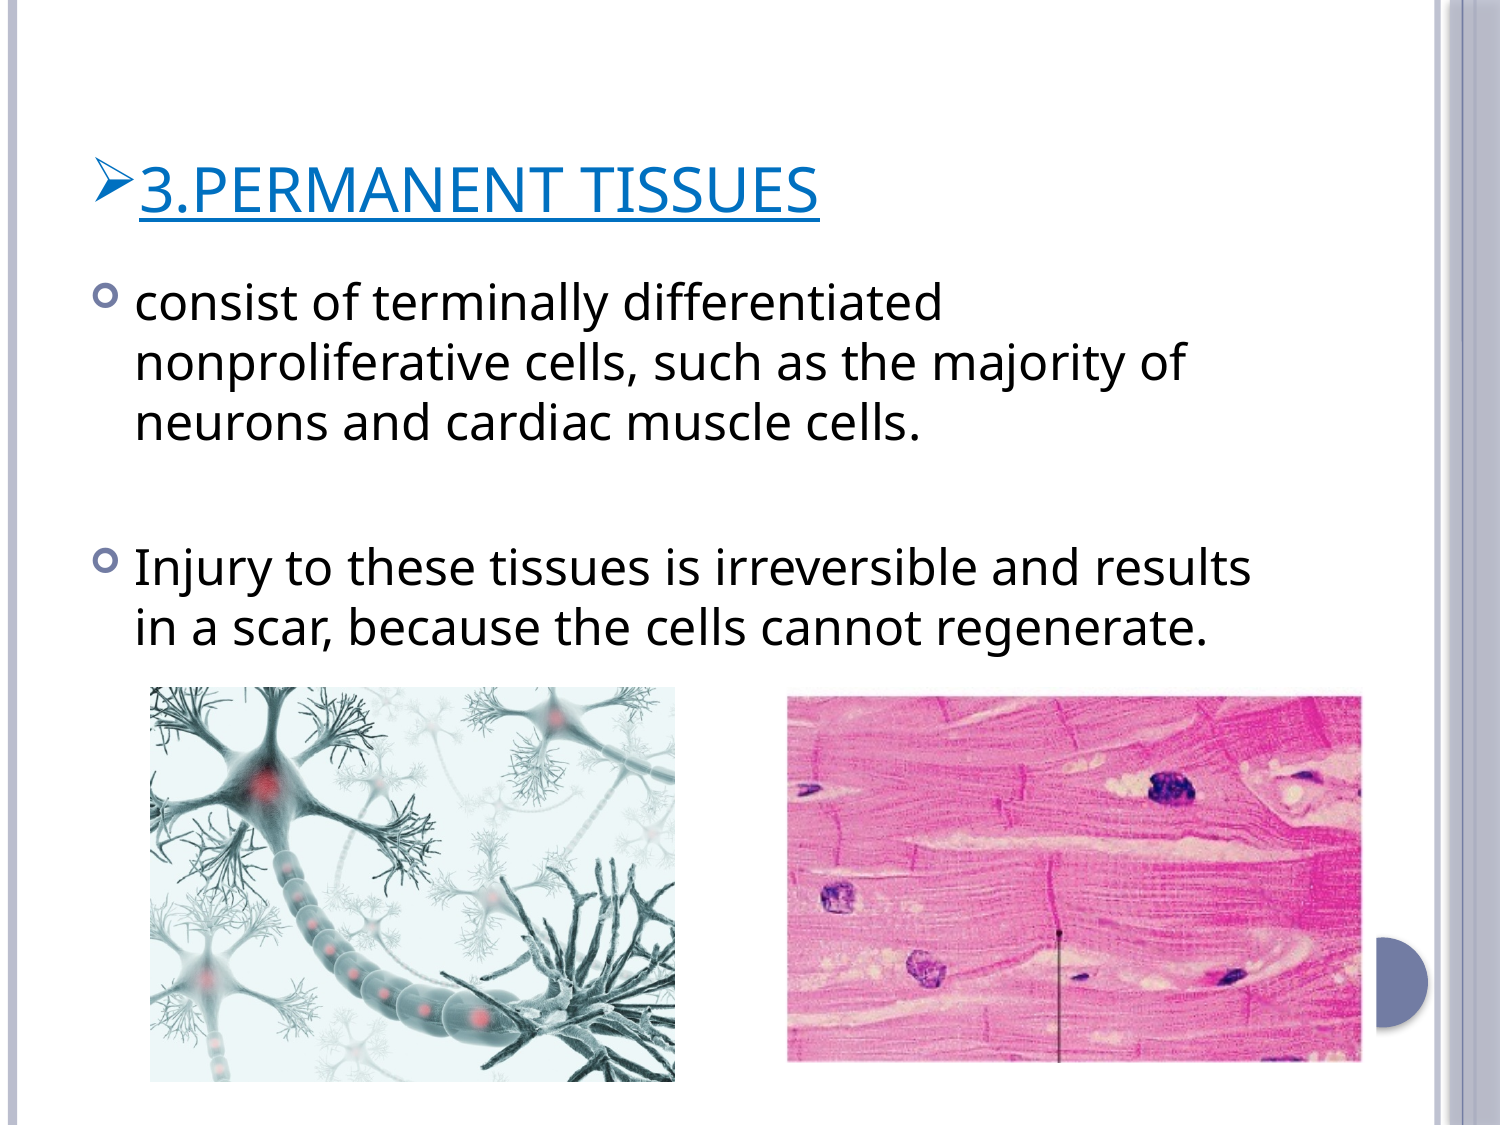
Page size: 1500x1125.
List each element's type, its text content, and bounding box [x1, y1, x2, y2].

picture [774, 686, 1377, 1063]
list consist of terminally differentiated nonproliferative cells, such as the majority of neurons and cardiac muscle cells. Injury to these tissues is irreversible and results in a scar, because the cells cannot regenerate. [75, 262, 1300, 1062]
picture [149, 686, 676, 1082]
title 3.permanent tissues [75, 45, 1300, 233]
